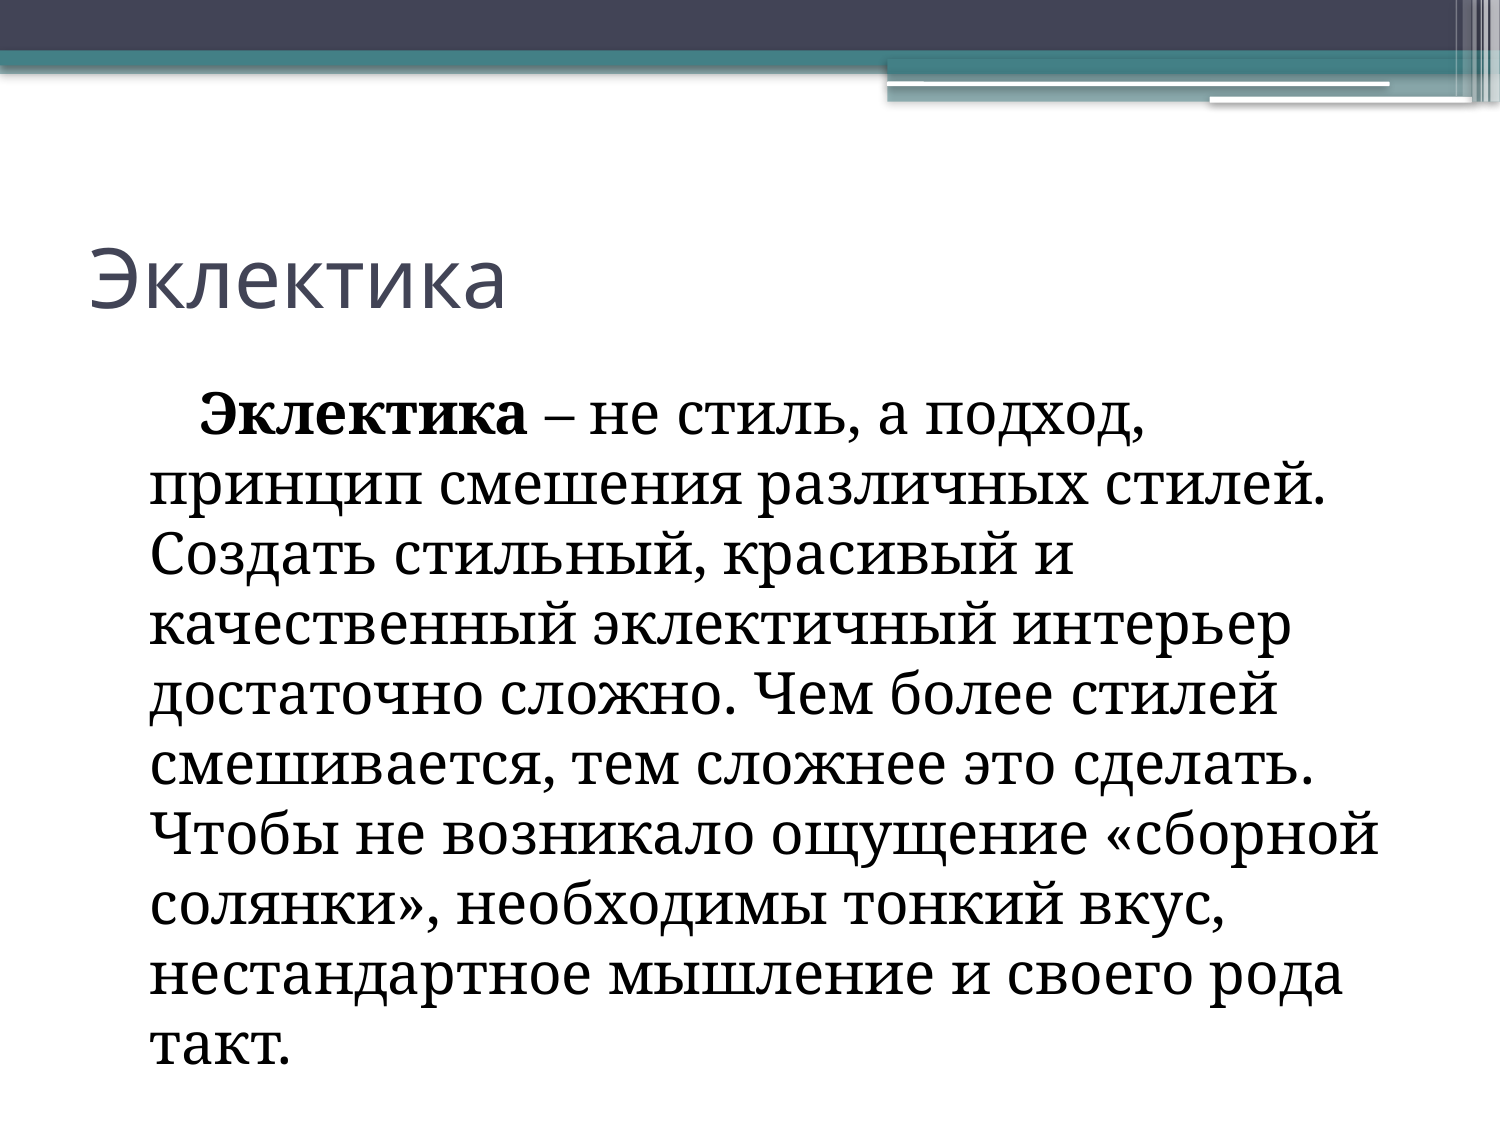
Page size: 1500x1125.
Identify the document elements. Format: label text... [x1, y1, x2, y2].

title Эклектика [75, 187, 1425, 363]
list Эклектика – не стиль, а подход, принцип смешения различных стилей. Создать стильный, красивый и качественный эклектичный интерьер достаточно сложно. Чем более стилей смешивается, тем сложнее это сделать. Чтобы не возникало ощущение «сборной солянки», необходимы тонкий вкус, нестандартное мышление и своего рода такт. [75, 368, 1425, 1079]
